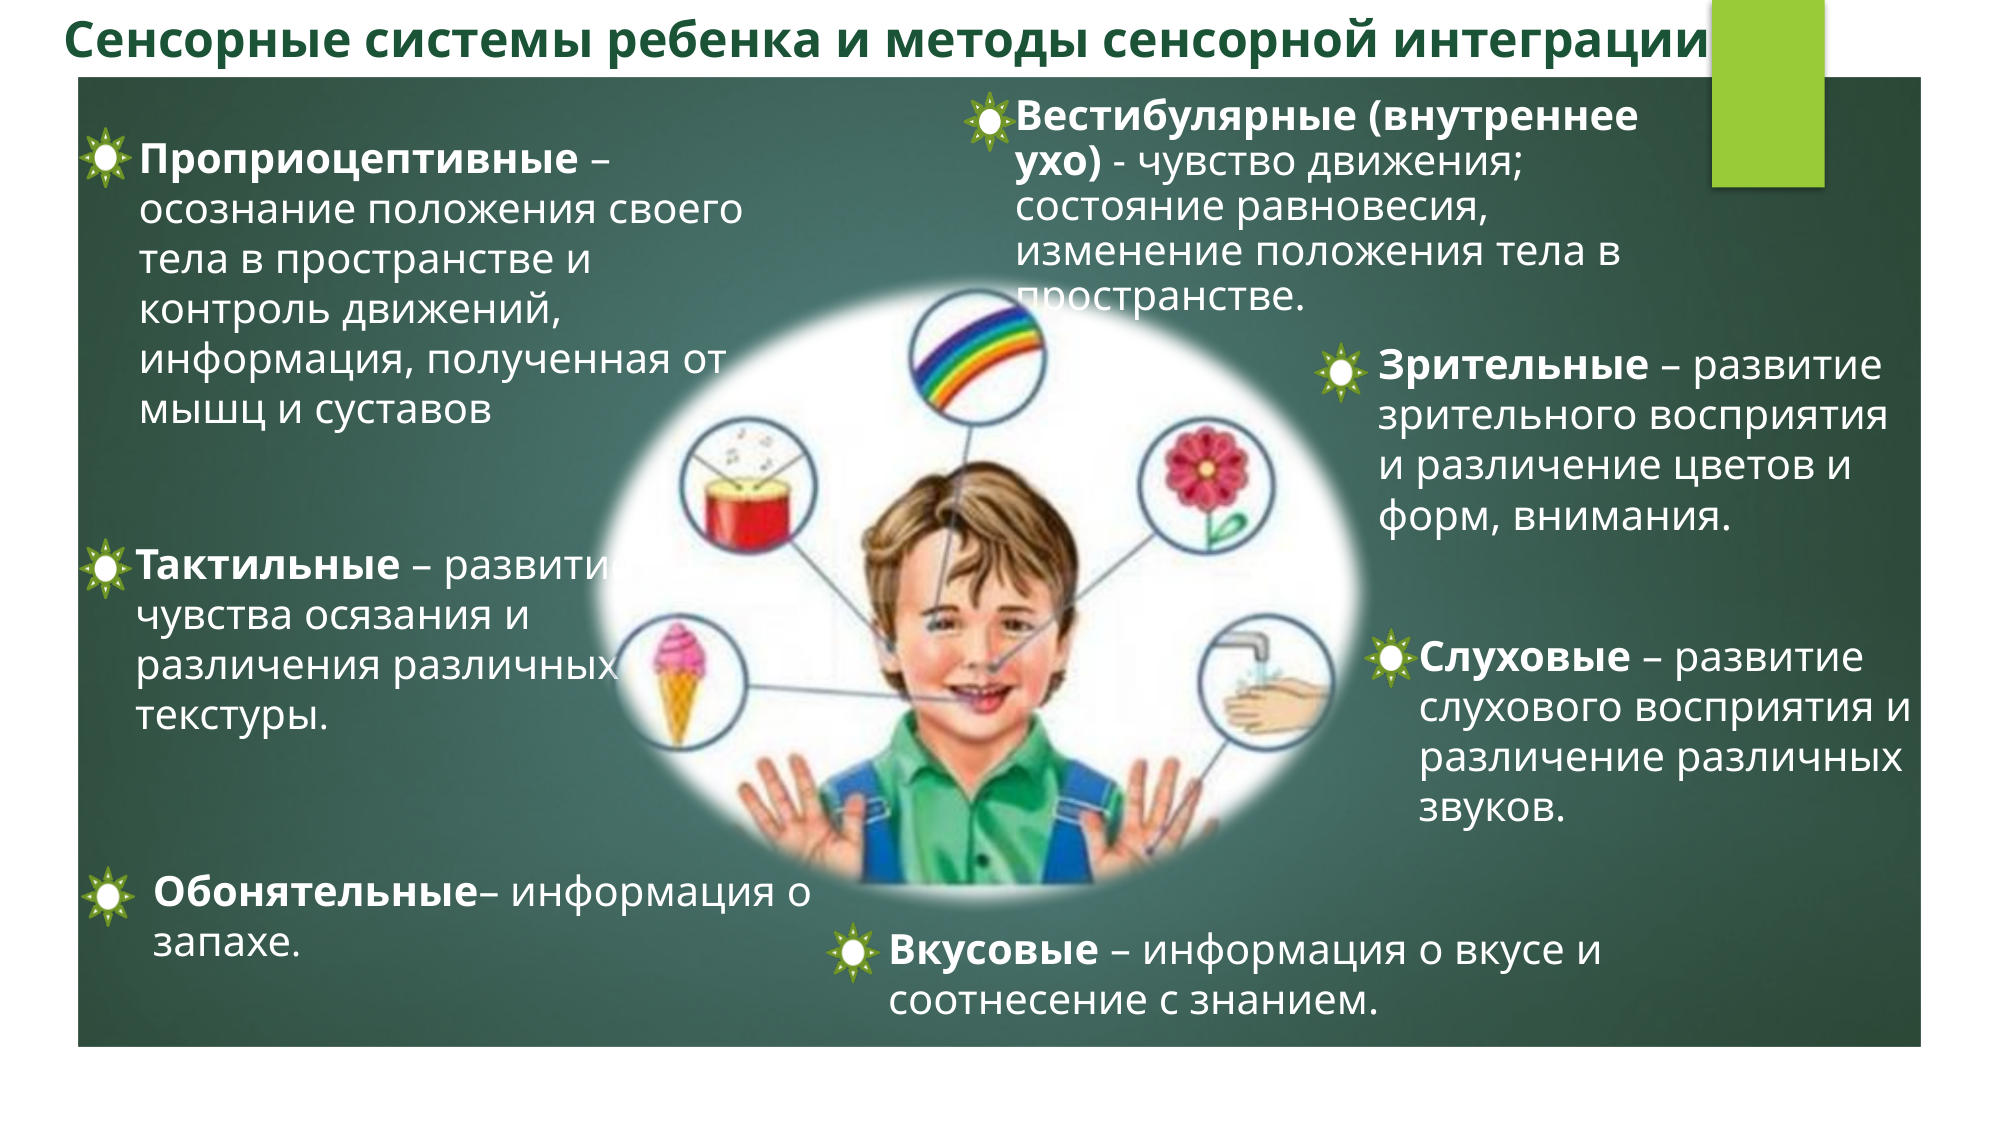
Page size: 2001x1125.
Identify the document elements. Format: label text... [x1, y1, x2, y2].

text_box Обонятельные– информация о запахе. [138, 857, 821, 973]
picture [826, 921, 880, 983]
text_box Проприоцептивные – осознание положения своего тела в пространстве и контроль движений, информация, полученная от мышц и суставов [123, 124, 805, 440]
text_box Вестибулярные (внутреннее ухо) - чувство движения; состояние равновесия, изменение положения тела в пространстве. [999, 86, 1727, 327]
text_box Слуховые – развитие слухового восприятия и различение различных звуков. [1403, 621, 1973, 837]
picture [80, 866, 135, 927]
text_box Тактильные – развитие чувства осязания и различения различных текстуры. [120, 530, 573, 746]
text_box [963, 91, 1017, 152]
text_box Зрительные – развитие зрительного восприятия и различение цветов и форм, внимания. [1382, 330, 1932, 546]
text_box Вкусовые – информация о вкусе и соотнесение с знанием. [873, 915, 1648, 1031]
text_box Сенсорные системы ребенка и методы сенсорной интеграции [49, 0, 1727, 75]
picture [78, 538, 133, 599]
picture [578, 269, 1419, 916]
picture [78, 127, 133, 189]
